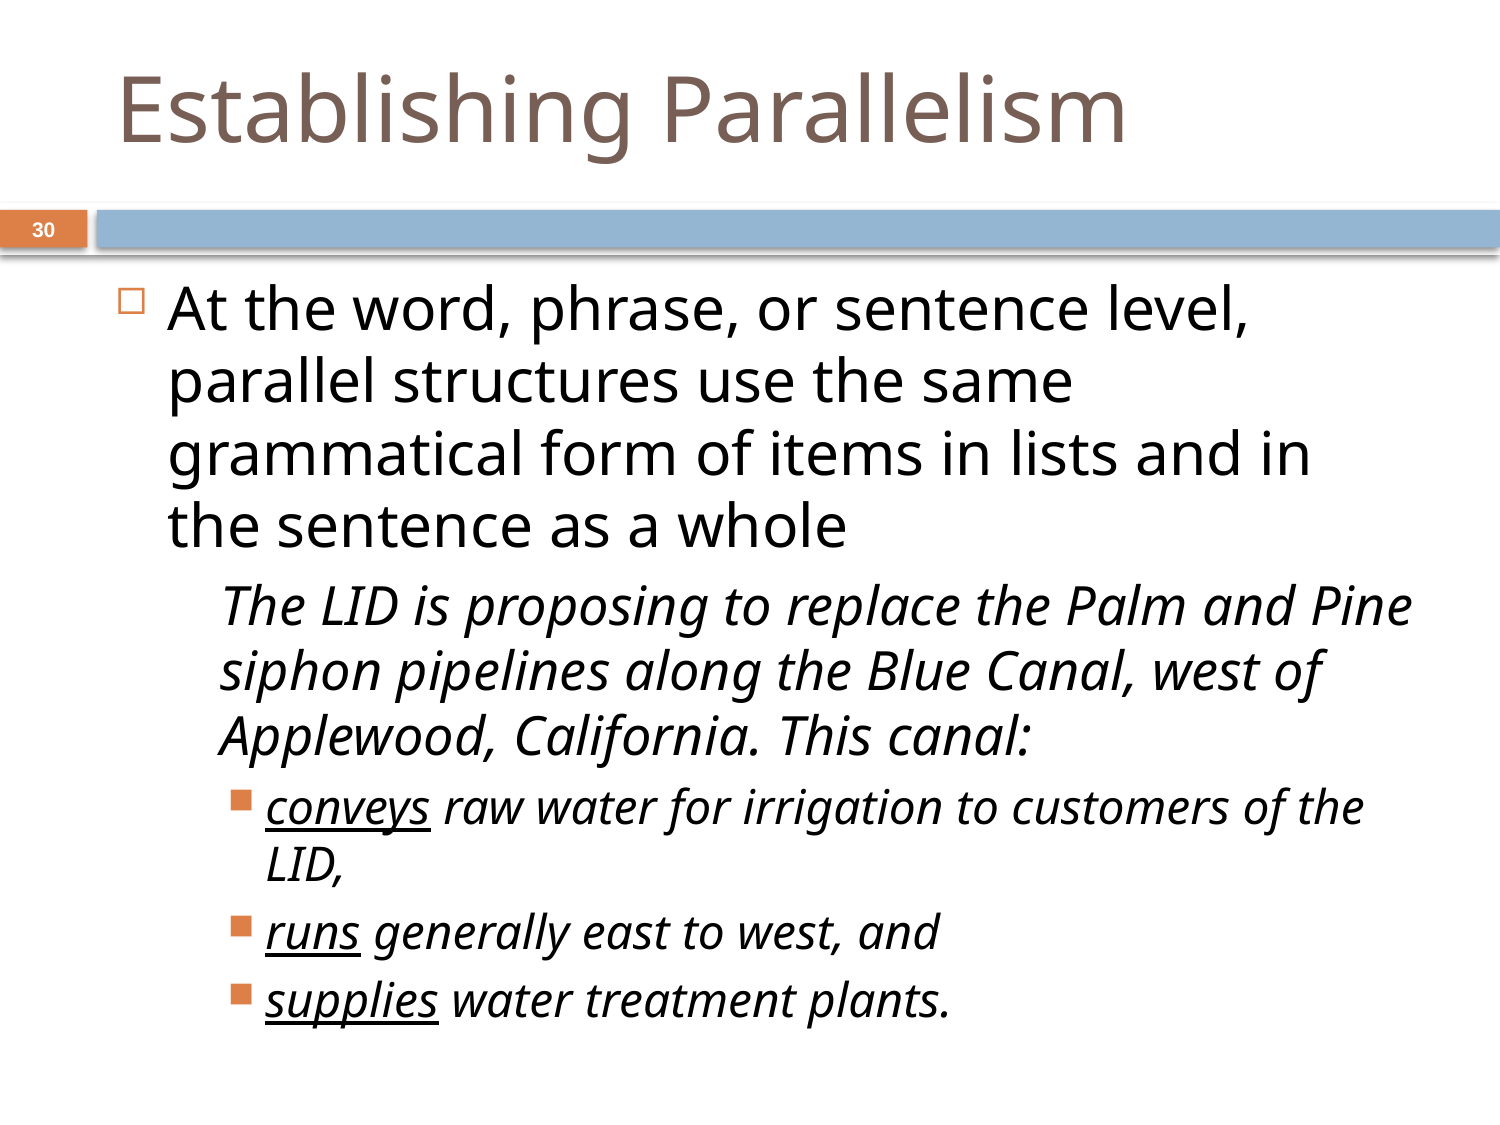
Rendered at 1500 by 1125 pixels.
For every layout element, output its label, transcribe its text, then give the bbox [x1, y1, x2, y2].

list At the word, phrase, or sentence level, parallel structures use the same grammatical form of items in lists and in the sentence as a whole The LID is proposing to replace the Palm and Pine siphon pipelines along the Blue Canal, west of Applewood, California. This canal: conveys raw water for irrigation to customers of the LID, runs generally east to west, and supplies water treatment plants. [100, 262, 1438, 1000]
slide_number 30 [0, 208, 88, 249]
title Establishing Parallelism [100, 24, 1438, 188]
